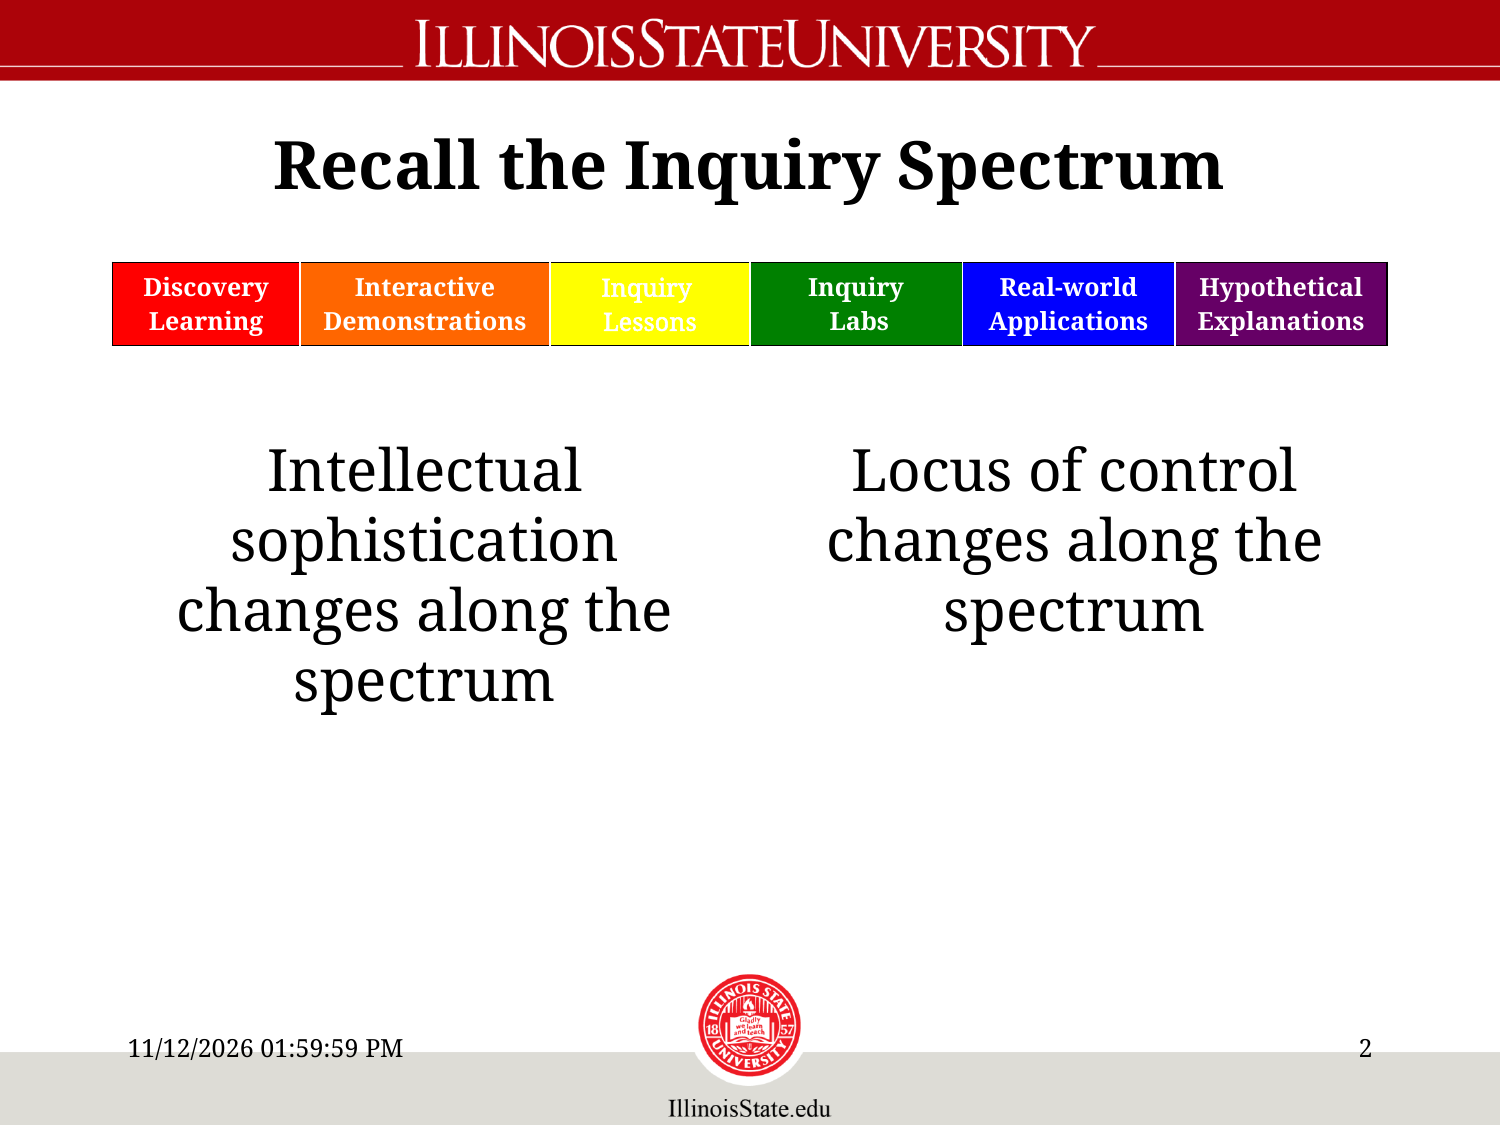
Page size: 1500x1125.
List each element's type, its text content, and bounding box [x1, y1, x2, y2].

list Locus of control changes along the spectrum [762, 262, 1388, 913]
table_header Inquiry Lessons [551, 263, 749, 345]
table_header Discovery Learning [113, 263, 299, 345]
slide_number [112, 1024, 426, 1101]
picture [0, 0, 1500, 1125]
list Intellectual sophistication changes along the spectrum [112, 346, 738, 913]
slide_number 1 [1074, 1024, 1388, 1101]
table_header Inquiry Labs [751, 263, 762, 345]
title Recall the Inquiry Spectrum [112, 99, 1388, 225]
table_header Interactive Demonstrations [301, 263, 549, 345]
